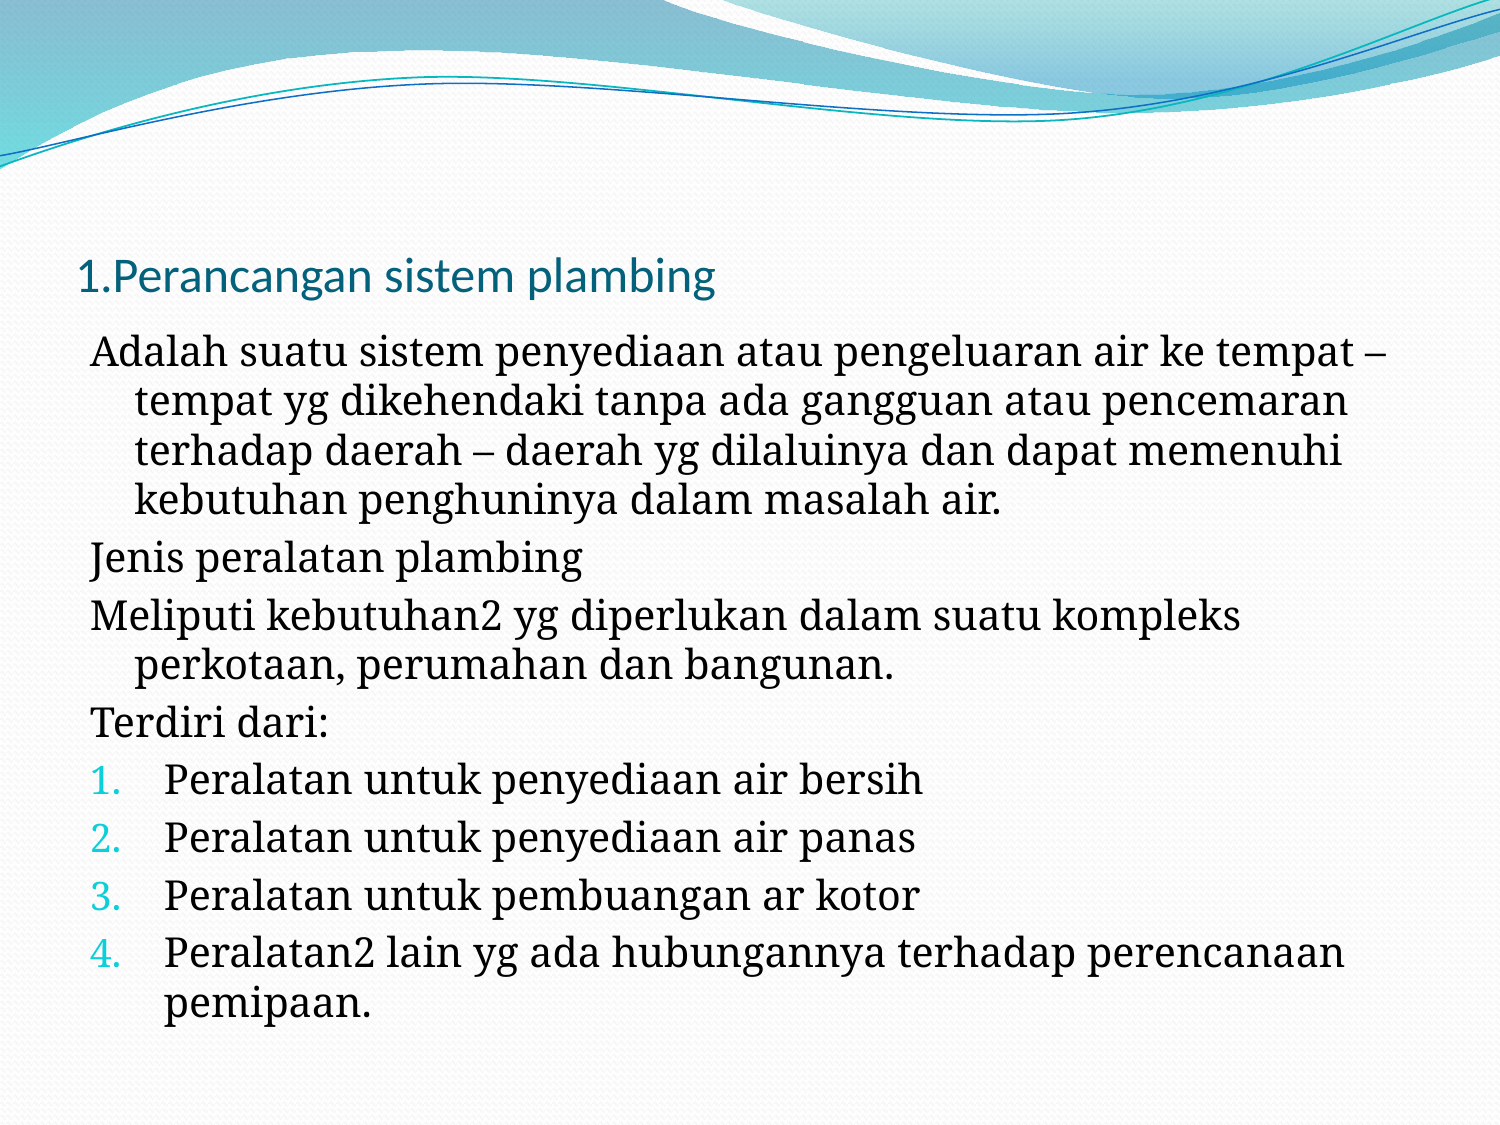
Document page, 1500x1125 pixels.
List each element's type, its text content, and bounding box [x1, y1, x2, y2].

title 1.Perancangan sistem plambing [75, 115, 1425, 303]
list Adalah suatu sistem penyediaan atau pengeluaran air ke tempat –tempat yg dikehendaki tanpa ada gangguan atau pencemaran terhadap daerah – daerah yg dilaluinya dan dapat memenuhi kebutuhan penghuninya dalam masalah air. Jenis peralatan plambing Meliputi kebutuhan2 yg diperlukan dalam suatu kompleks perkotaan, perumahan dan bangunan. Terdiri dari: Peralatan untuk penyediaan air bersih Peralatan untuk penyediaan air panas Peralatan untuk pembuangan ar kotor Peralatan2 lain yg ada hubungannya terhadap perencanaan pemipaan. [75, 317, 1425, 1038]
